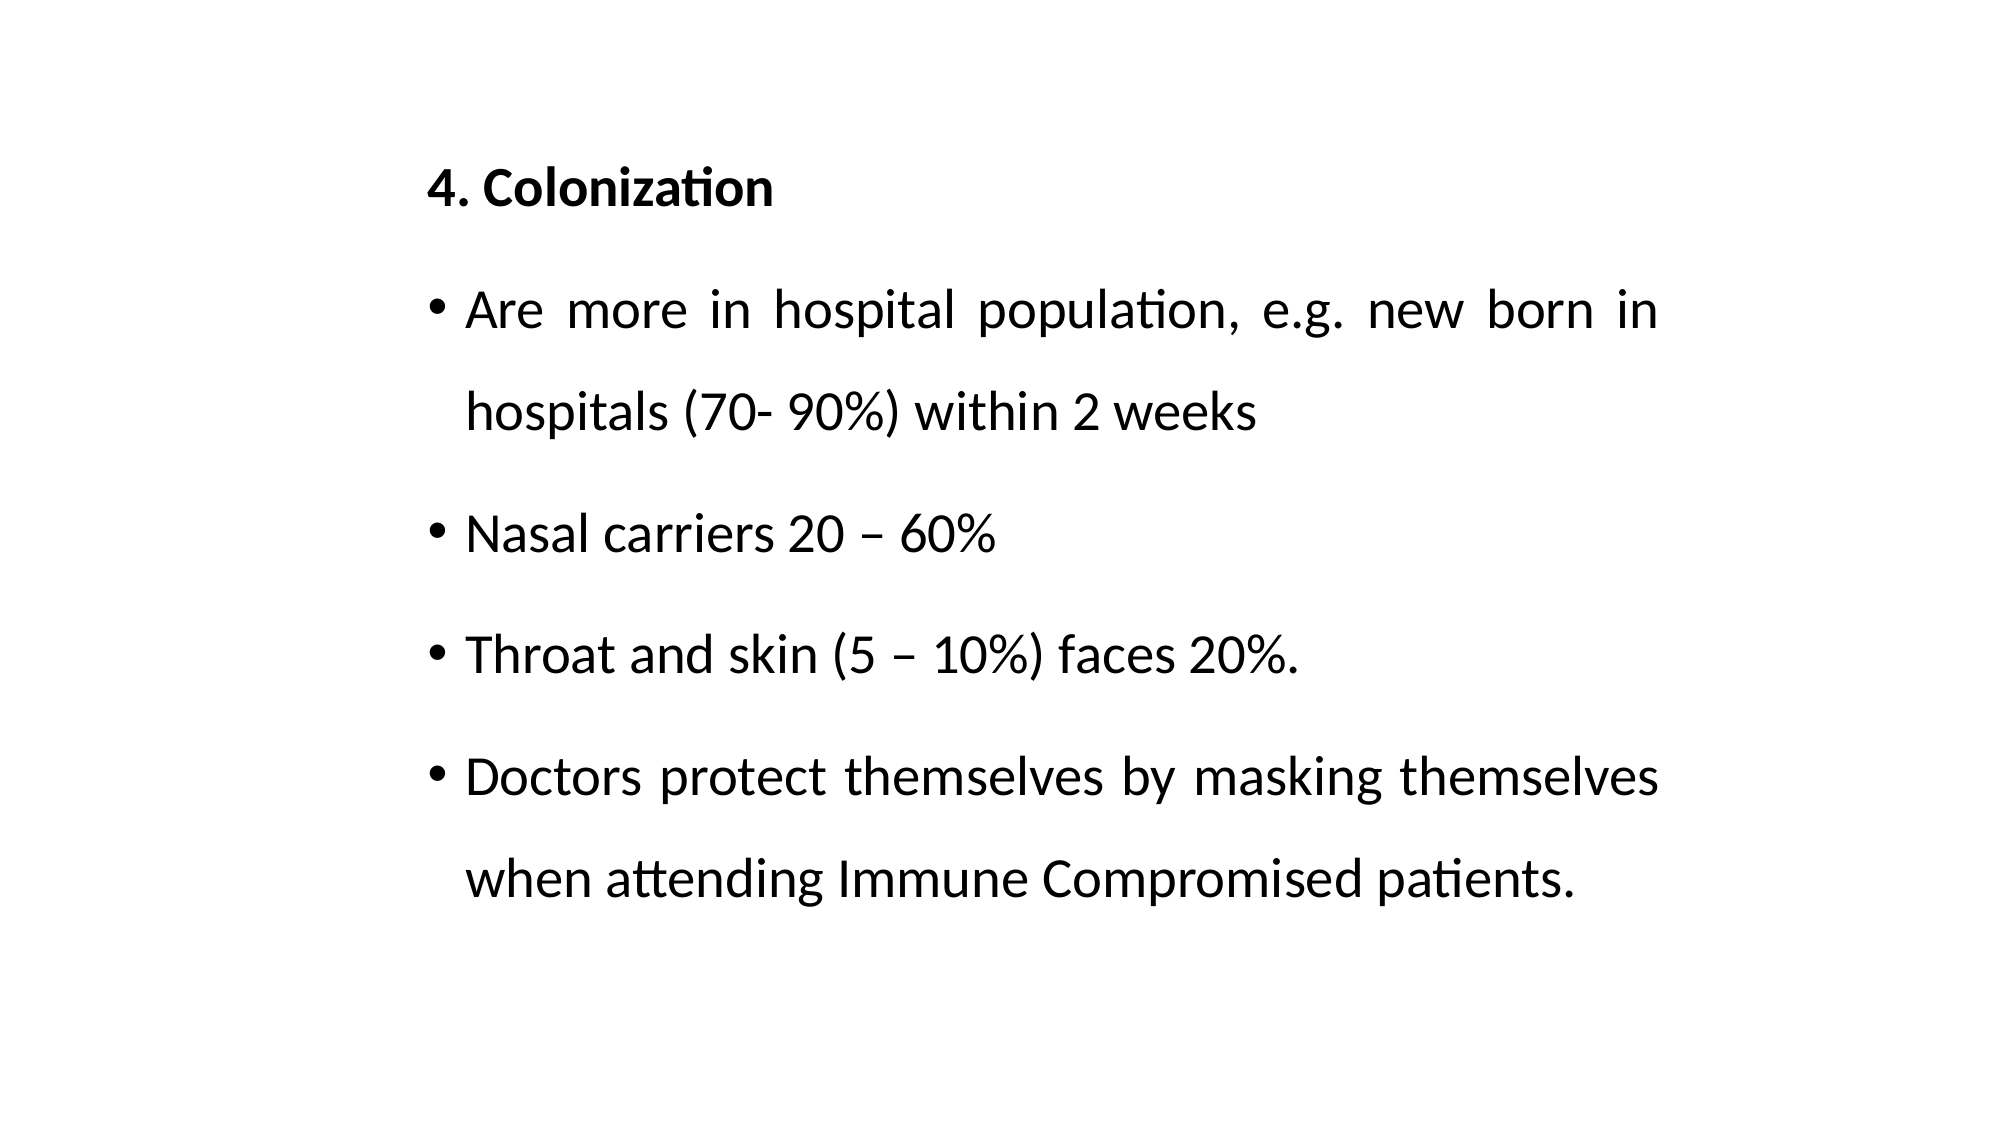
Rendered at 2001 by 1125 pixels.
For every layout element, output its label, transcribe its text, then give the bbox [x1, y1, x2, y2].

list 4. Colonization Are more in hospital population, e.g. new born in hospitals (70- 90%) within 2 weeks Nasal carriers 20 – 60% Throat and skin (5 – 10%) faces 20%. Doctors protect themselves by masking themselves when attending Immune Compromised patients. [412, 149, 1675, 1005]
